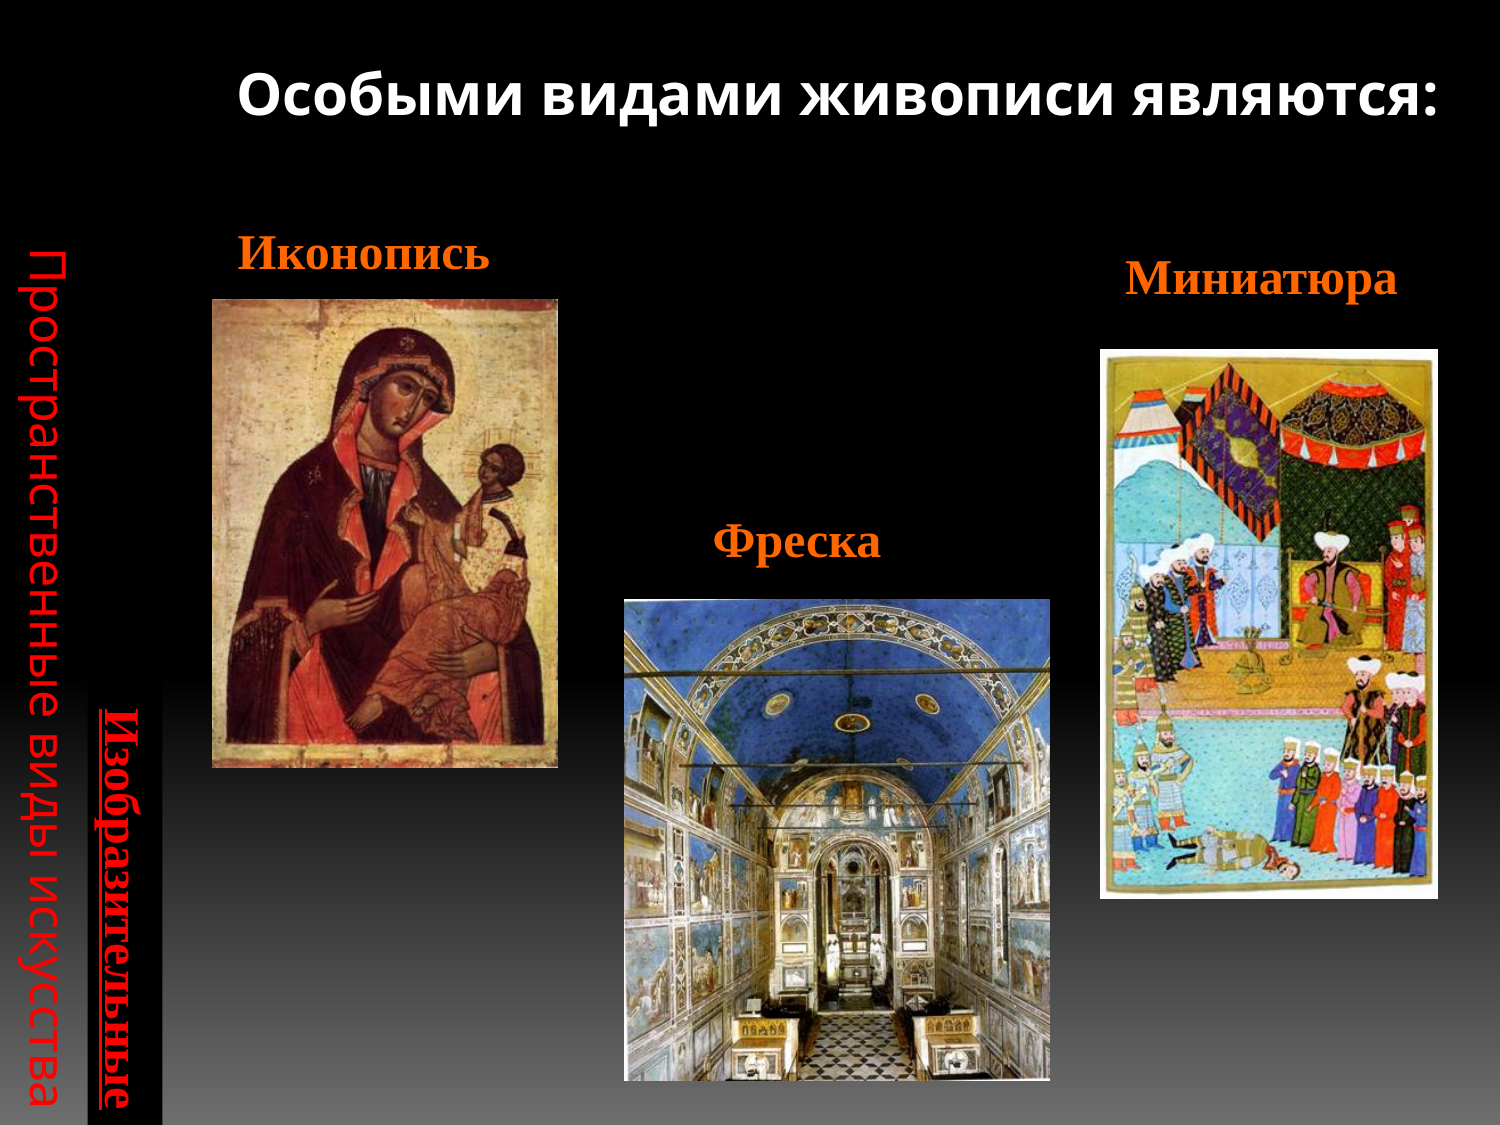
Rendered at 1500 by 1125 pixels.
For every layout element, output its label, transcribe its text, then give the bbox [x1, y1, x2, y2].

text_box Миниатюра [1100, 237, 1438, 313]
picture [1099, 349, 1438, 900]
title Пространственные виды искусства [0, 0, 88, 1125]
list Иконопись [212, 212, 588, 288]
text_box Особыми видами живописи являются: [174, 49, 1500, 138]
list Изобразительные [88, 0, 163, 1125]
text_box Фреска [687, 500, 925, 576]
picture [624, 599, 1051, 1081]
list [212, 299, 558, 768]
